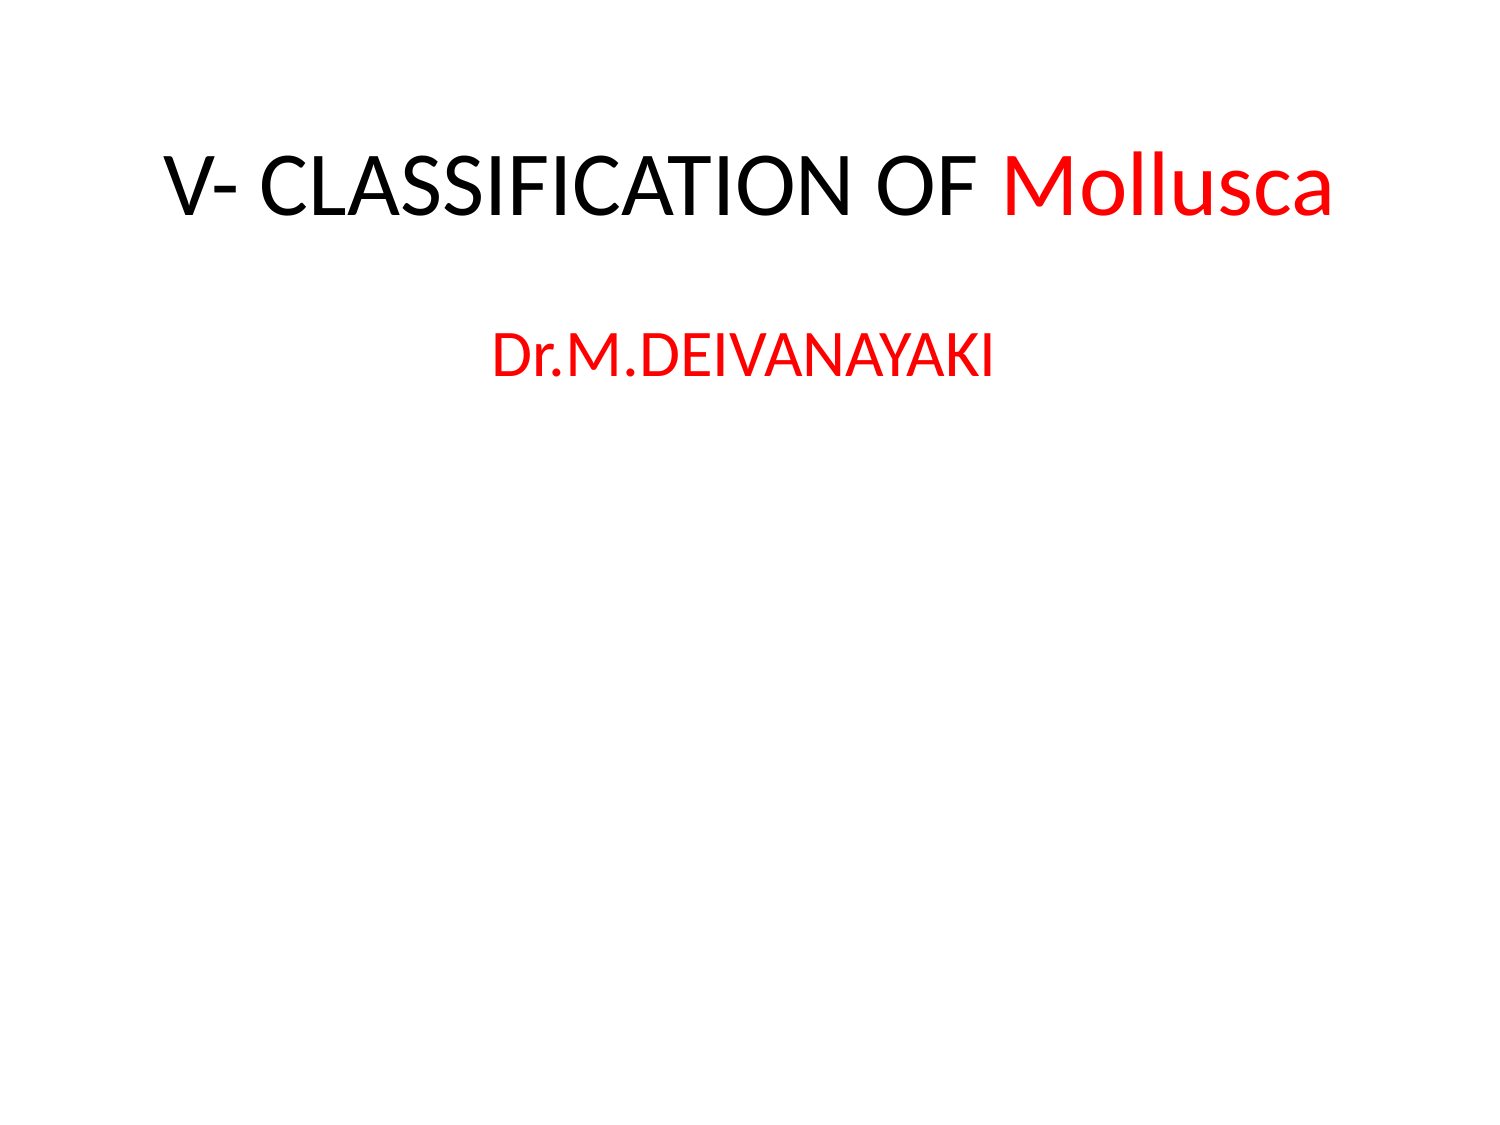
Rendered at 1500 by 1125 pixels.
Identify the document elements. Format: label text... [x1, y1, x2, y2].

subtitle Dr.M.DEIVANAYAKI [371, 302, 1117, 445]
title V- CLASSIFICATION OF Mollusca [112, 101, 1388, 256]
